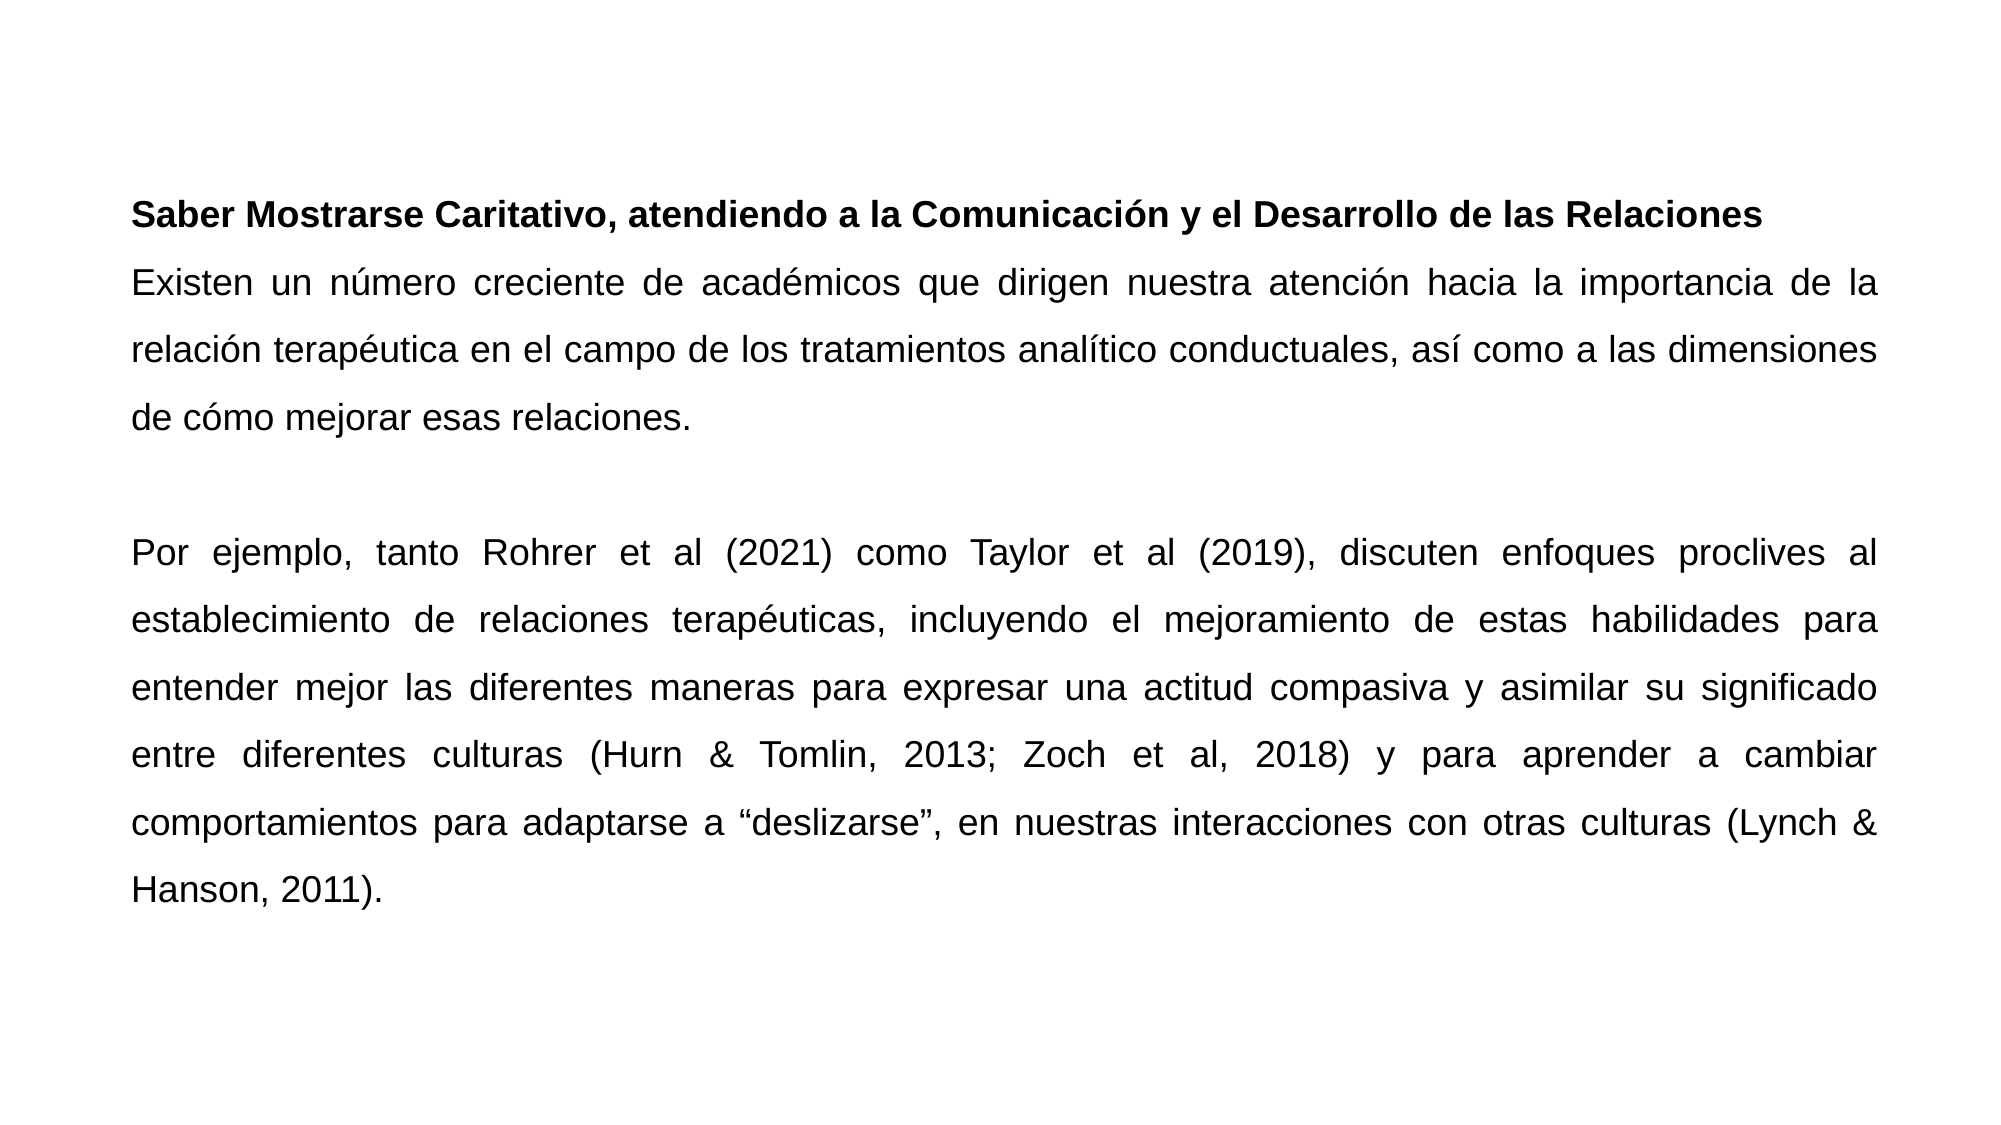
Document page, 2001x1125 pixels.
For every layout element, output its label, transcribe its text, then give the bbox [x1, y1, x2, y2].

text_box Saber Mostrarse Caritativo, atendiendo a la Comunicación y el Desarrollo de las Relaciones Existen un número creciente de académicos que dirigen nuestra atención hacia la importancia de la relación terapéutica en el campo de los tratamientos analítico conductuales, así como a las dimensiones de cómo mejorar esas relaciones. Por ejemplo, tanto Rohrer et al (2021) como Taylor et al (2019), discuten enfoques proclives al establecimiento de relaciones terapéuticas, incluyendo el mejoramiento de estas habilidades para entender mejor las diferentes maneras para expresar una actitud compasiva y asimilar su significado entre diferentes culturas (Hurn & Tomlin, 2013; Zoch et al, 2018) y para aprender a cambiar comportamientos para adaptarse a “deslizarse”, en nuestras interacciones con otras culturas (Lynch & Hanson, 2011). [116, 160, 1894, 918]
